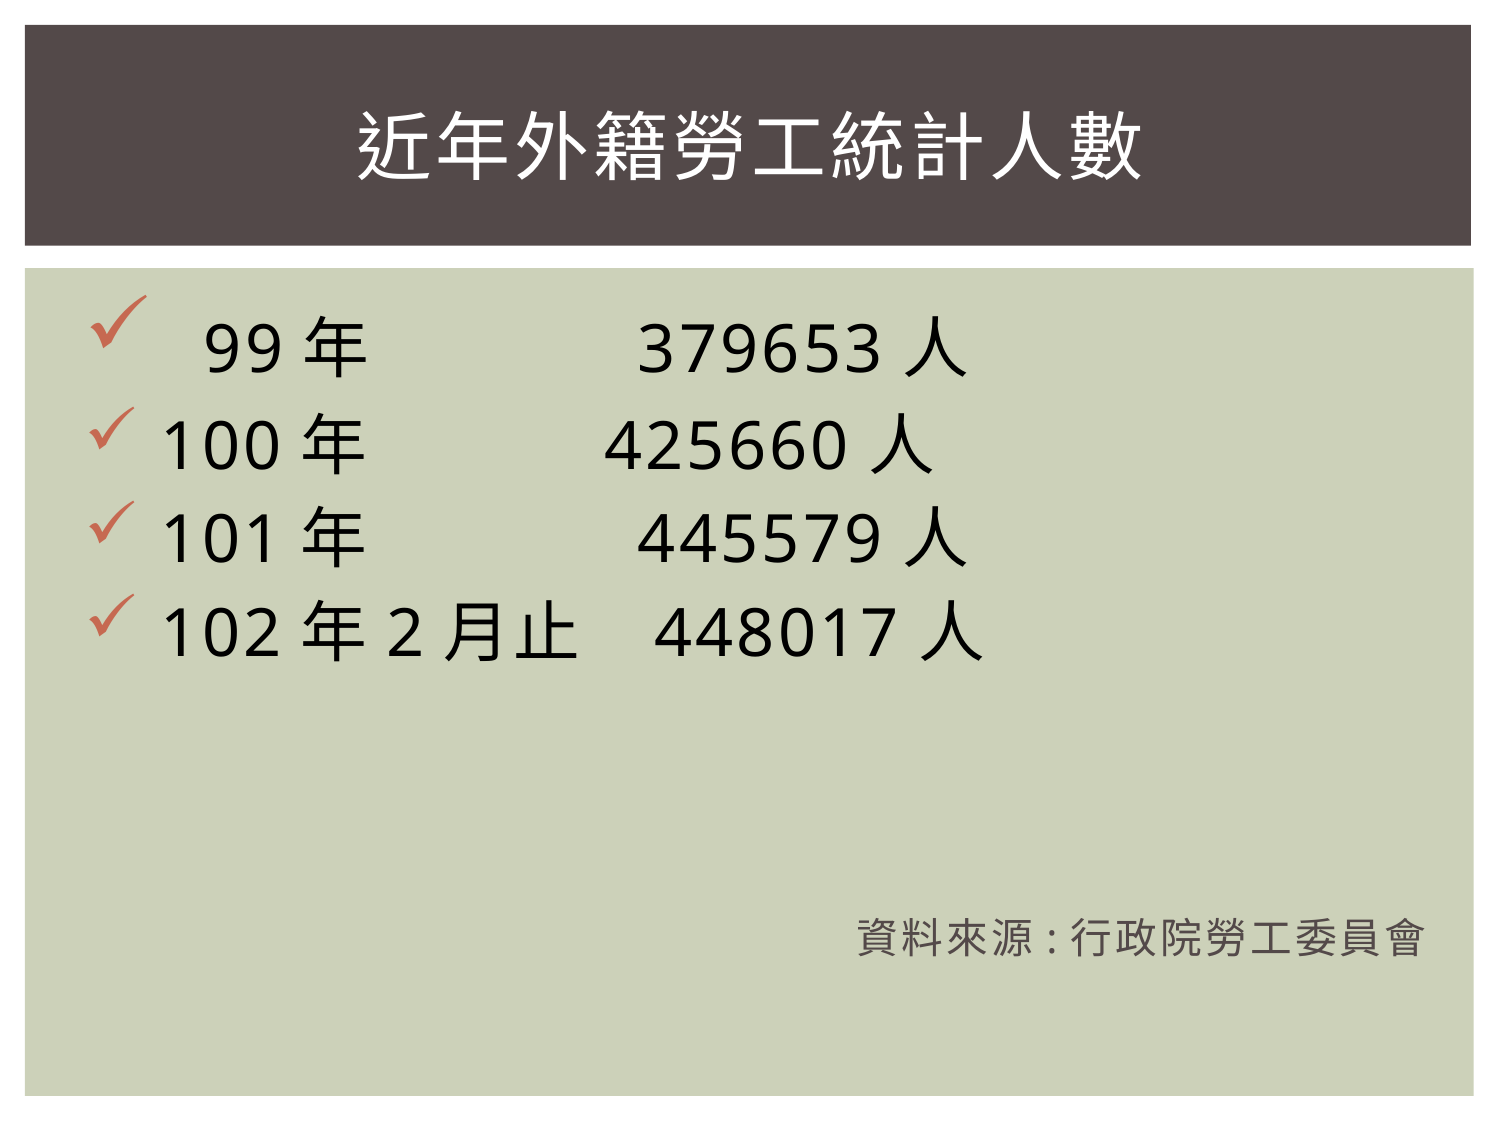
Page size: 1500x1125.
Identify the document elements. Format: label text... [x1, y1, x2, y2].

list 99年 379653人 100年 425660人 101年 445579人 102年2月止 448017人 資料來源:行政院勞工委員會 [62, 281, 1442, 1005]
title 近年外籍勞工統計人數 [62, 58, 1438, 232]
